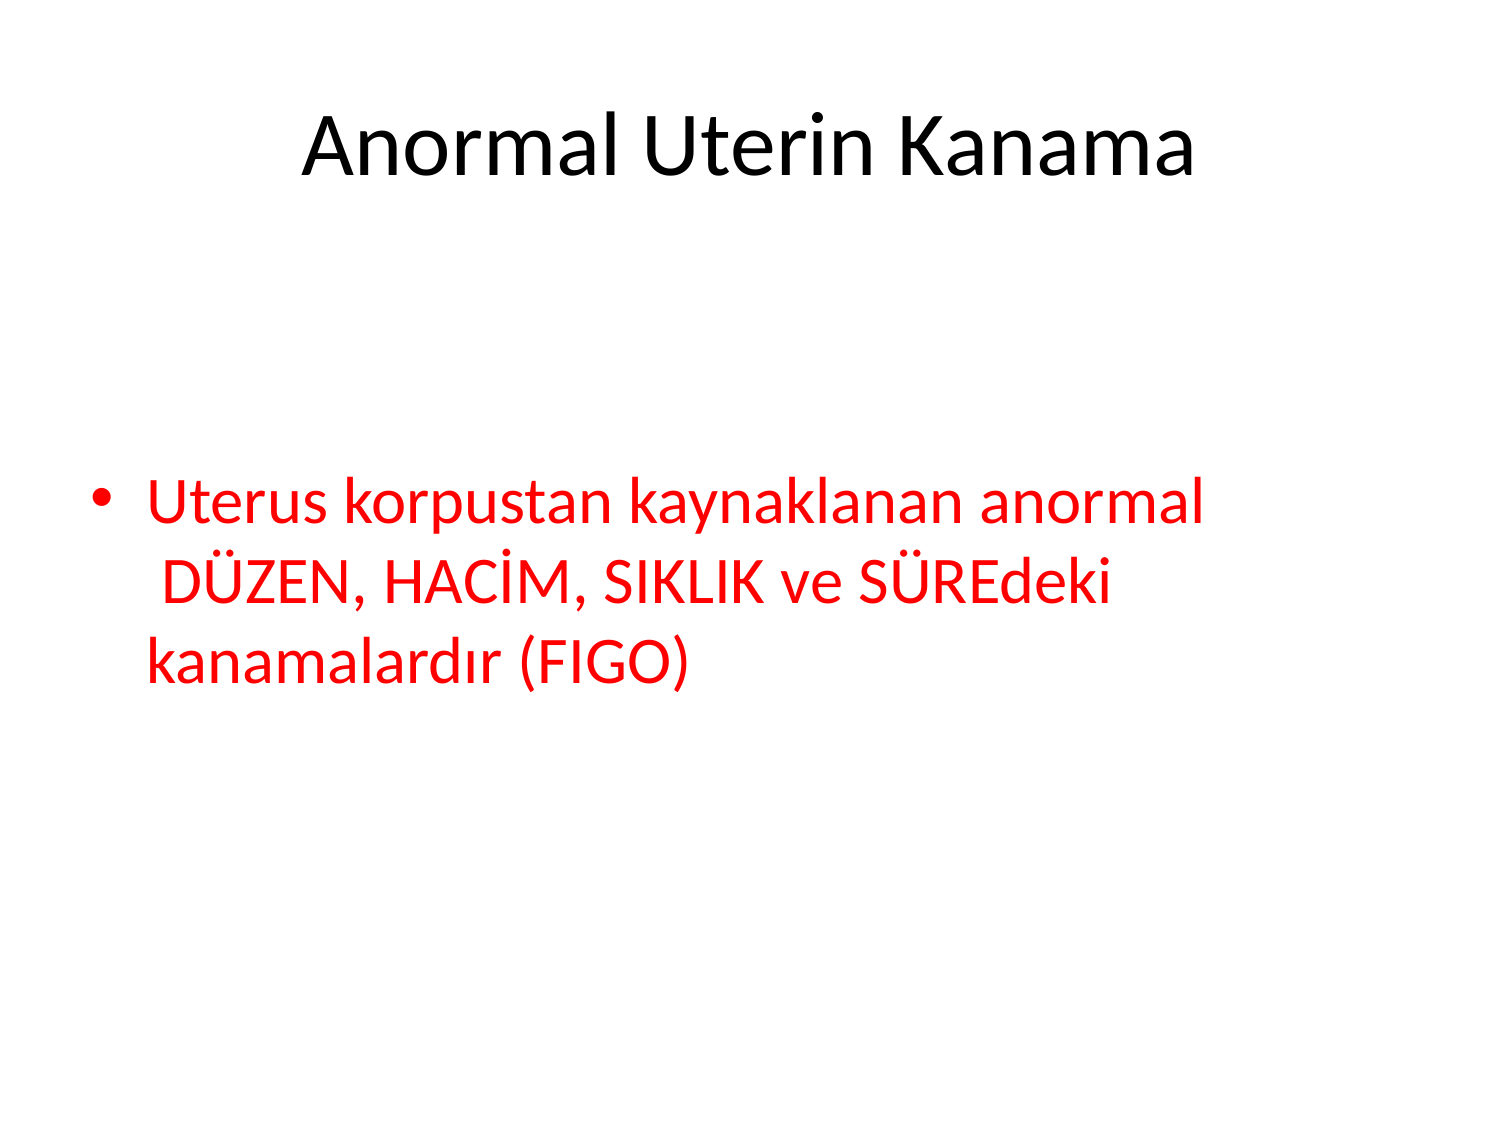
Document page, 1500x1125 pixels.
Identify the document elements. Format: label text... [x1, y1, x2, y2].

list Uterus korpustan kaynaklanan anormal DÜZEN, HACİM, SIKLIK ve SÜREdeki kanamalardır (FIGO) [75, 262, 1425, 1005]
title Anormal Uterin Kanama [75, 45, 1425, 233]
